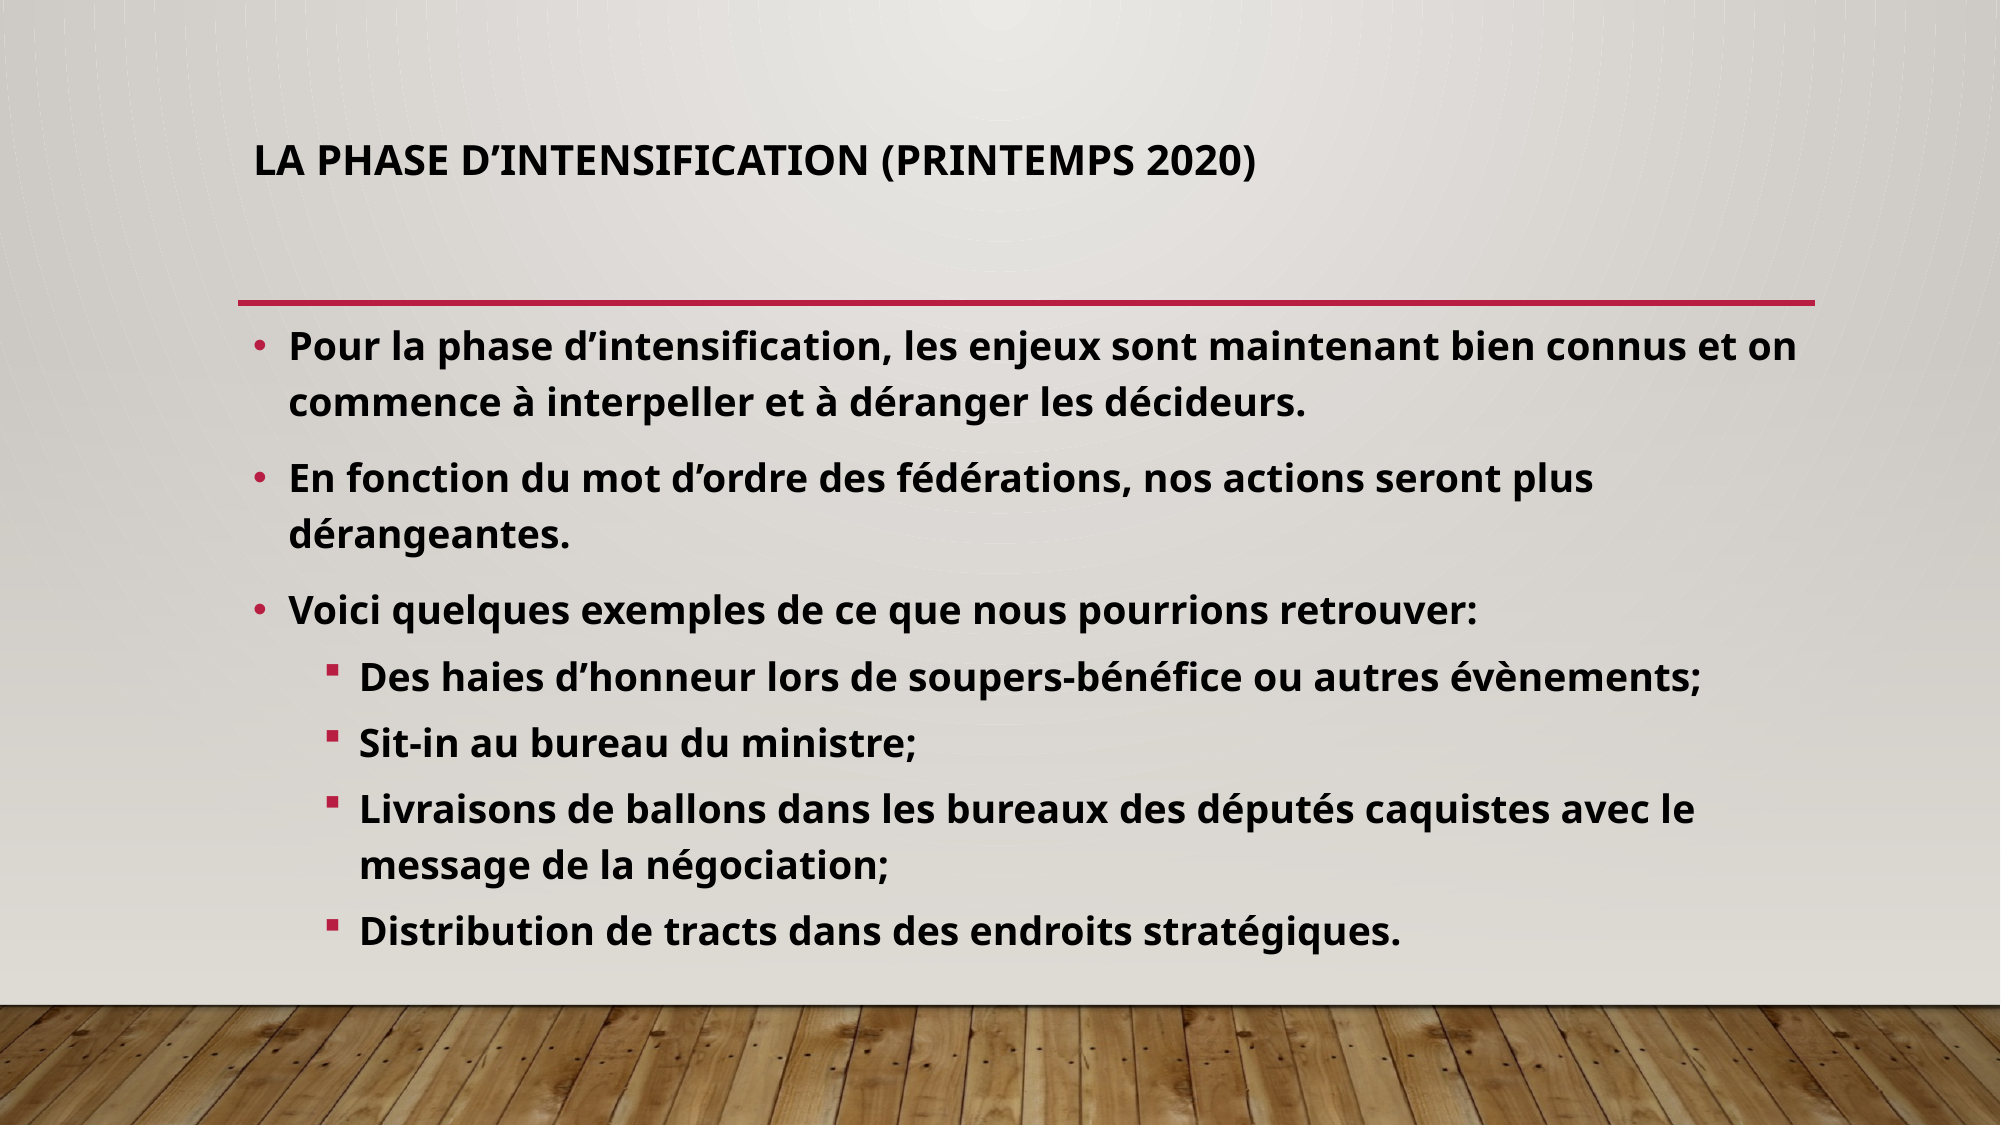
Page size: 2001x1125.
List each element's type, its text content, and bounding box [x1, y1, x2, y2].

title La phase d’intensification (printemps 2020) [238, 131, 1814, 304]
list Pour la phase d’intensification, les enjeux sont maintenant bien connus et on commence à interpeller et à déranger les décideurs. En fonction du mot d’ordre des fédérations, nos actions seront plus dérangeantes. Voici quelques exemples de ce que nous pourrions retrouver: Des haies d’honneur lors de soupers-bénéfice ou autres évènements; Sit-in au bureau du ministre; Livraisons de ballons dans les bureaux des députés caquistes avec le message de la négociation; Distribution de tracts dans des endroits stratégiques. [238, 304, 1823, 967]
picture [0, 1005, 2000, 1125]
